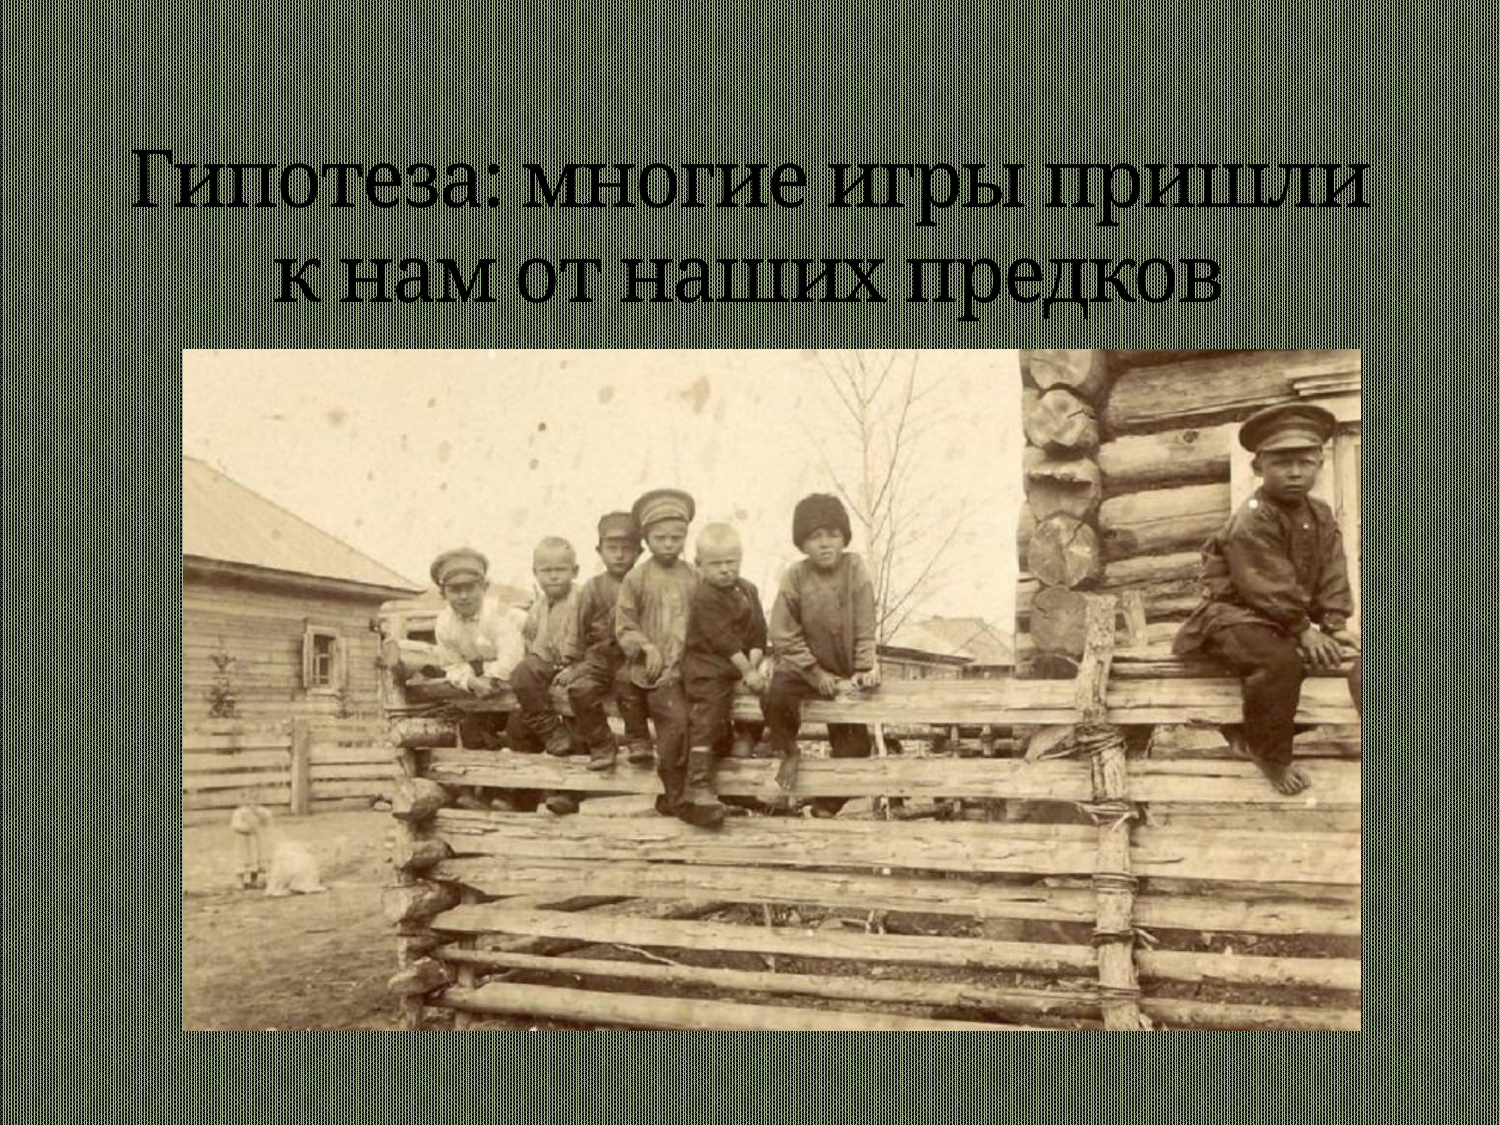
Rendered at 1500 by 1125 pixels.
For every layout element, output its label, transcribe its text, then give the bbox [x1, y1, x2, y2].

title Гипотеза: многие игры пришли к нам от наших предков [112, 0, 1388, 327]
picture [183, 349, 1362, 1032]
